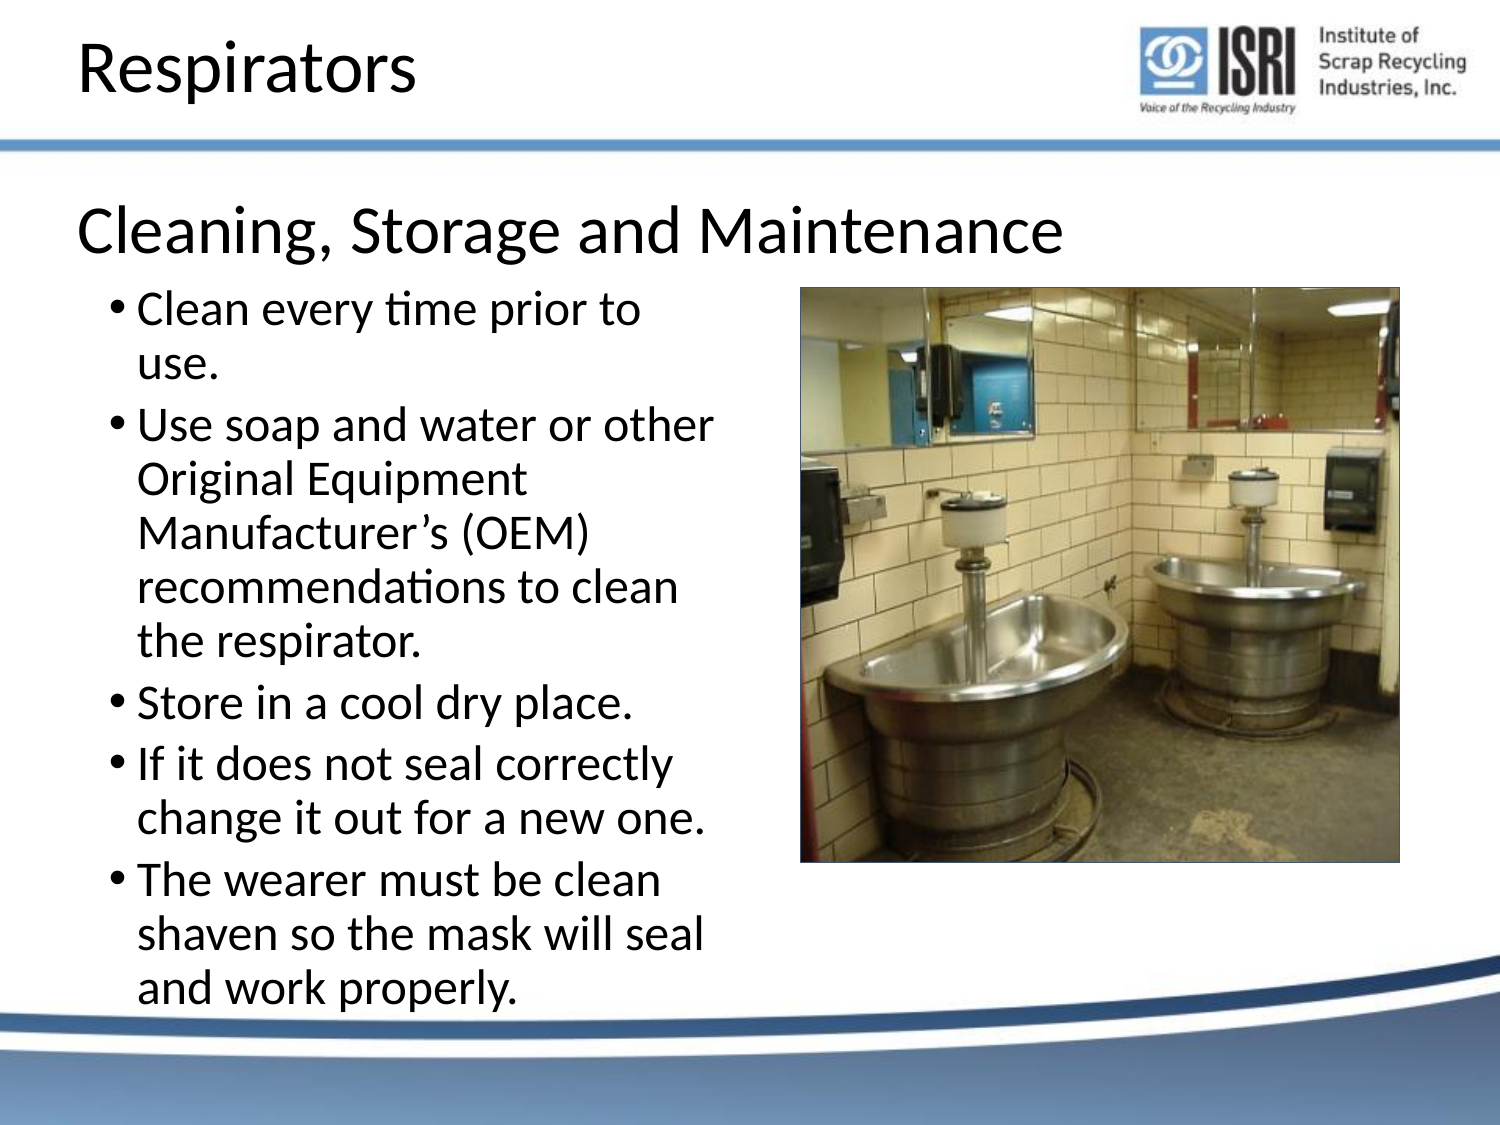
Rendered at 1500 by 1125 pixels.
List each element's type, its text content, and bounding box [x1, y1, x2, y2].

picture [0, 0, 1500, 1125]
title Cleaning, Storage and Maintenance [62, 137, 1325, 325]
text_box Respirators [62, 0, 738, 163]
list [799, 287, 1400, 863]
list Clean every time prior to use. Use soap and water or other Original Equipment Manufacturer’s (OEM) recommendations to clean the respirator. Store in a cool dry place. If it does not seal correctly change it out for a new one. The wearer must be clean shaven so the mask will seal and work properly. [37, 275, 738, 950]
